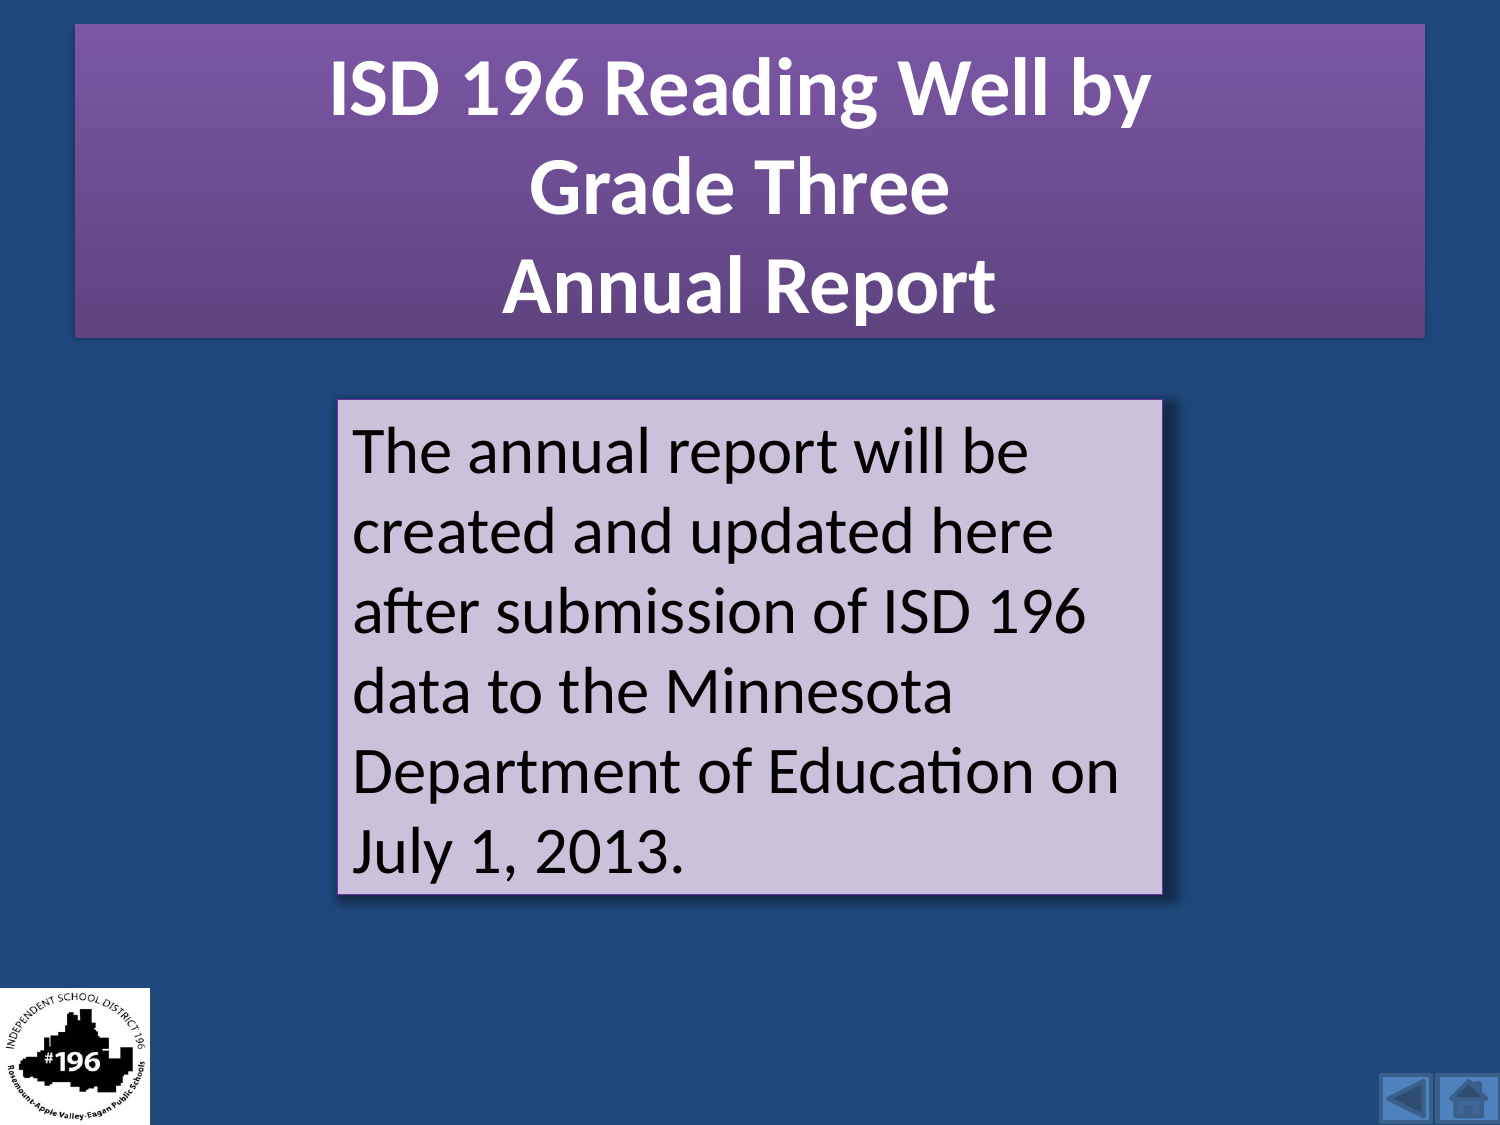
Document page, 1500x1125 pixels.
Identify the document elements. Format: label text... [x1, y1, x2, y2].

title ISD 196 Reading Well by Grade Three Annual Report [75, 24, 1425, 338]
picture [0, 988, 151, 1125]
text_box The annual report will be created and updated here after submission of ISD 196 data to the Minnesota Department of Education on July 1, 2013. [337, 399, 1163, 895]
